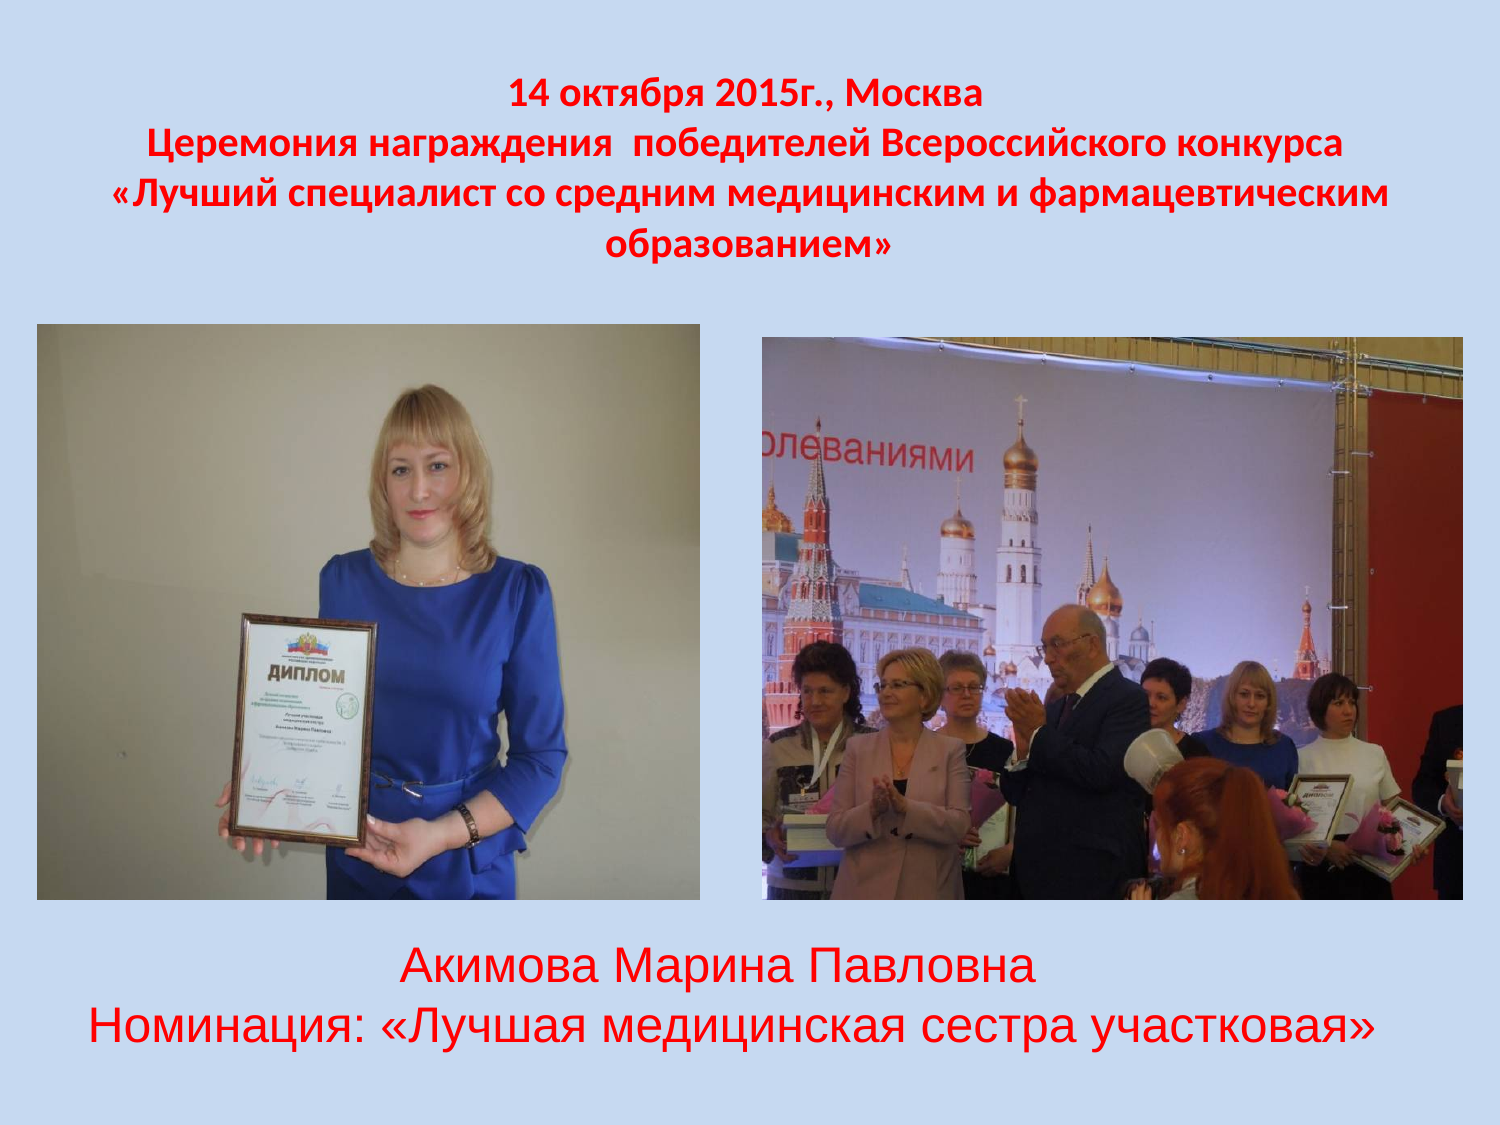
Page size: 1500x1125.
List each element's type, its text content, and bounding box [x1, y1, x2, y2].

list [762, 337, 1463, 901]
text_box Акимова Марина Павловна Номинация: «Лучшая медицинская сестра участковая» [37, 924, 1413, 1060]
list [37, 324, 701, 901]
title 14 октября 2015г., Москва Церемония награждения победителей Всероссийского конкурса «Лучший специалист со средним медицинским и фармацевтическим образованием» [75, 0, 1425, 325]
